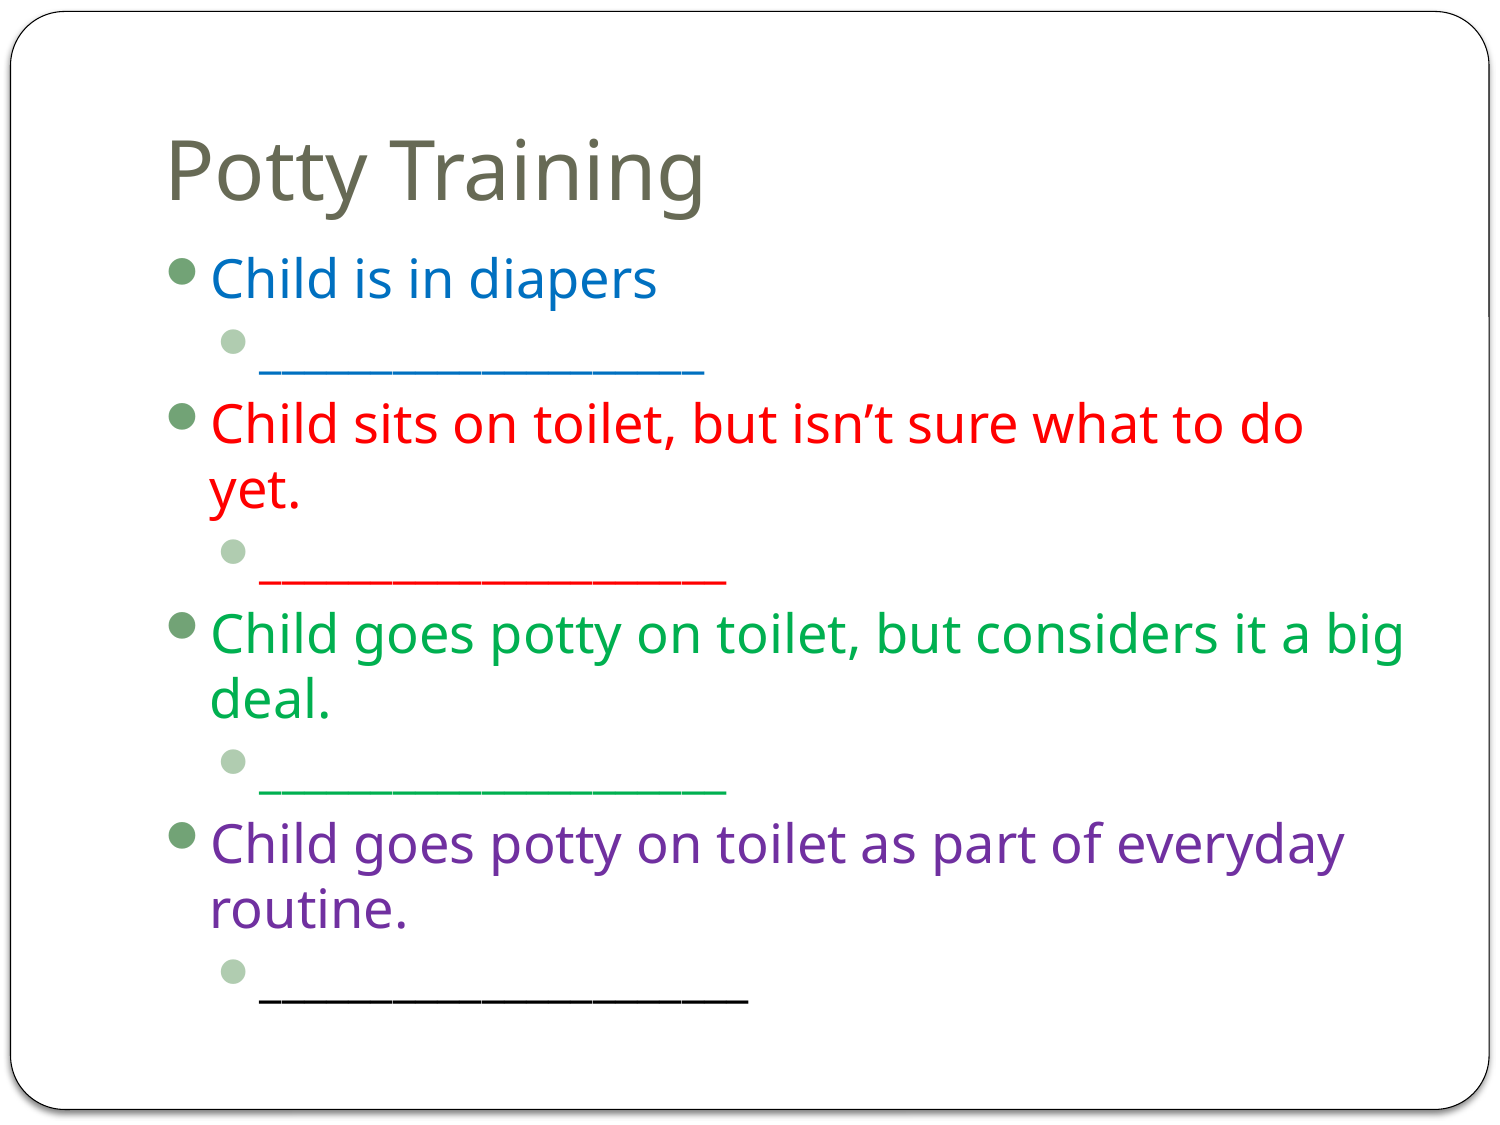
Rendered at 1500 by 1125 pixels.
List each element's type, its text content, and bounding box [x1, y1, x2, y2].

title Potty Training [150, 45, 1425, 233]
list Child is in diapers ____________________ Child sits on toilet, but isn’t sure what to do yet. _____________________ Child goes potty on toilet, but considers it a big deal. _____________________ Child goes potty on toilet as part of everyday routine. ______________________ [150, 237, 1425, 988]
